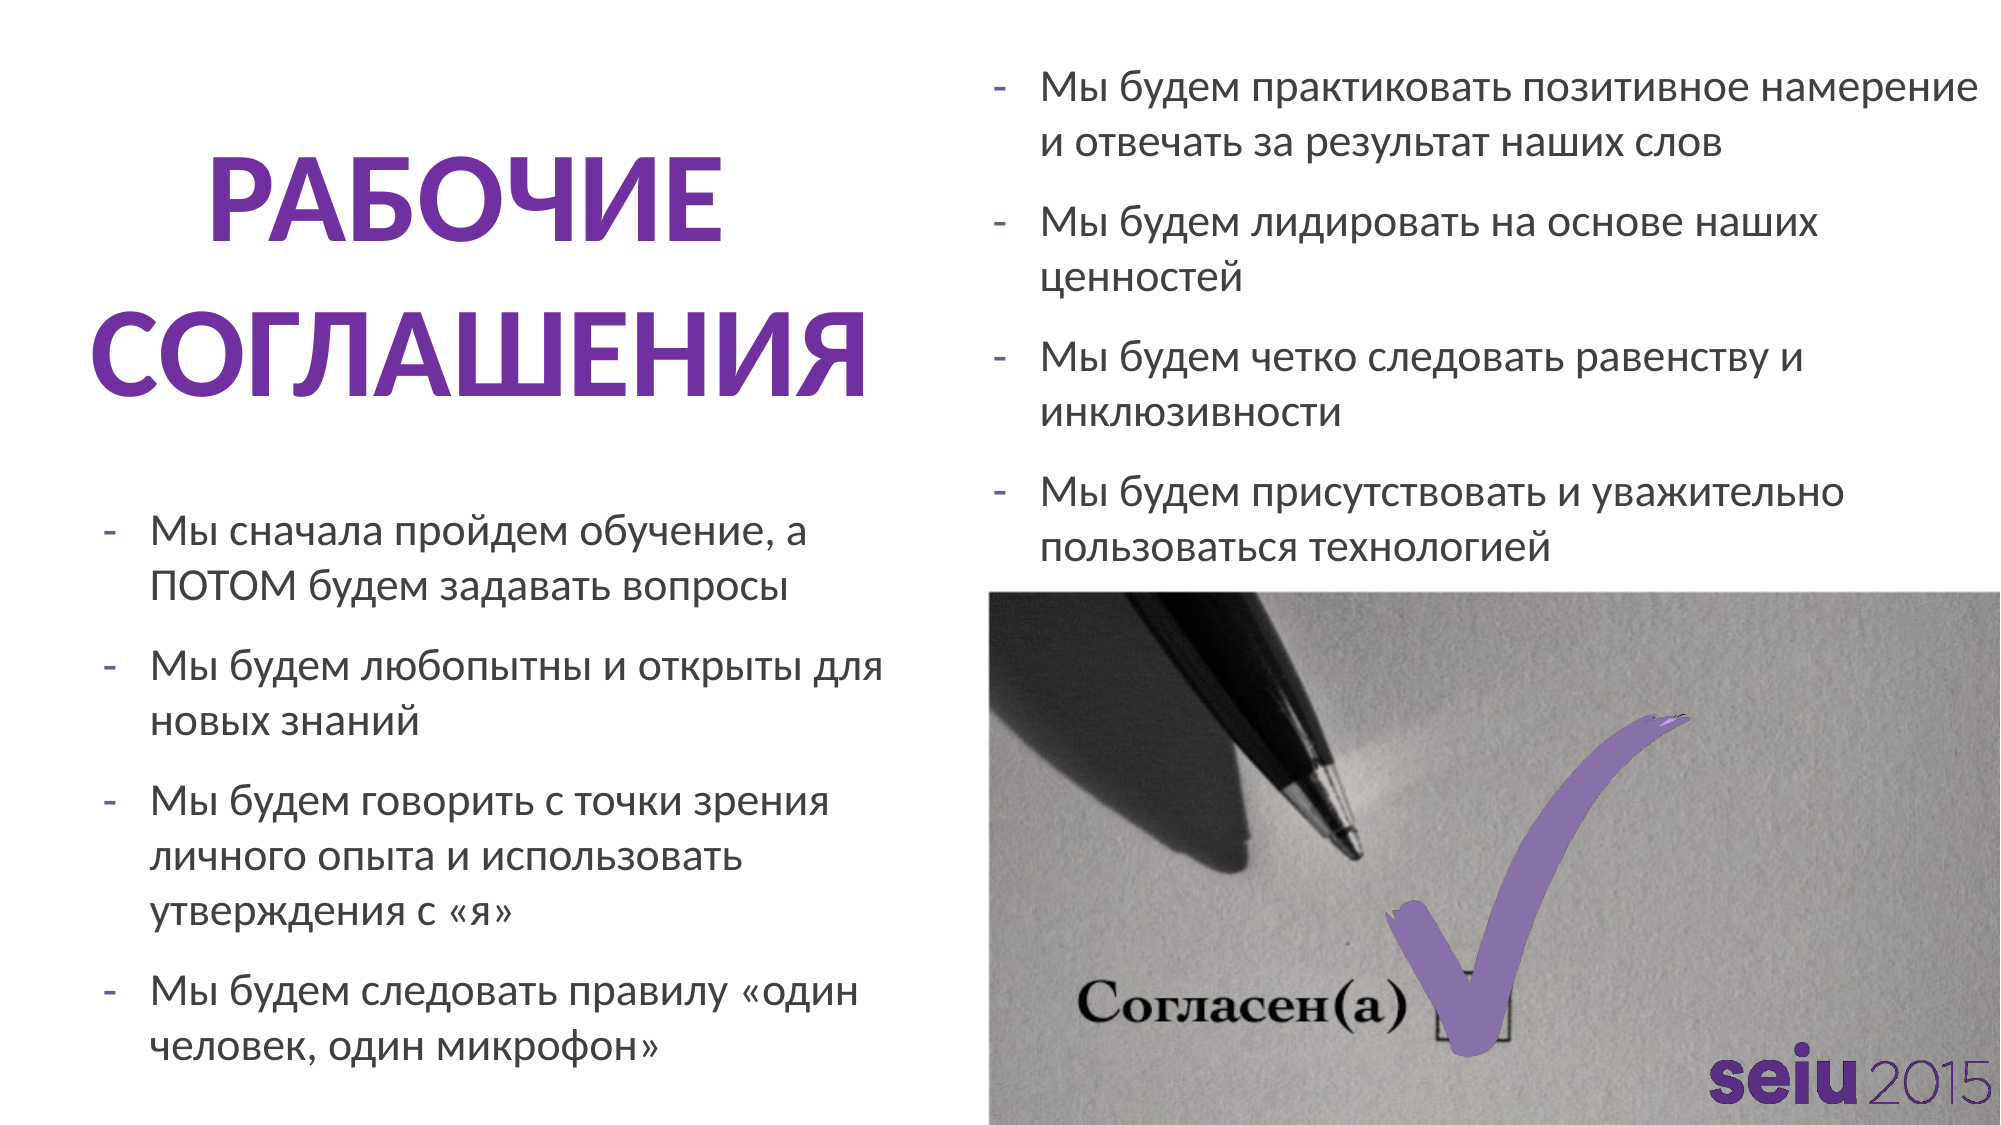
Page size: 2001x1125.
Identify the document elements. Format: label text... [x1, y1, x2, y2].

text_box Мы сначала пройдем обучение, а ПОТОМ будем задавать вопросы Мы будем любопытны и открыты для новых знаний Мы будем говорить с точки зрения личного опыта и использовать утверждения с «я» Мы будем следовать правилу «один человек, один микрофон» [87, 492, 958, 1125]
text_box Мы будем практиковать позитивное намерение и отвечать за результат наших слов Мы будем лидировать на основе наших ценностей Мы будем четко следовать равенству и инклюзивности Мы будем присутствовать и уважительно пользоваться технологией [977, 48, 1996, 578]
text_box РАБОЧИЕ СОГЛАШЕНИЯ [67, 104, 895, 430]
picture [988, 591, 2000, 1125]
